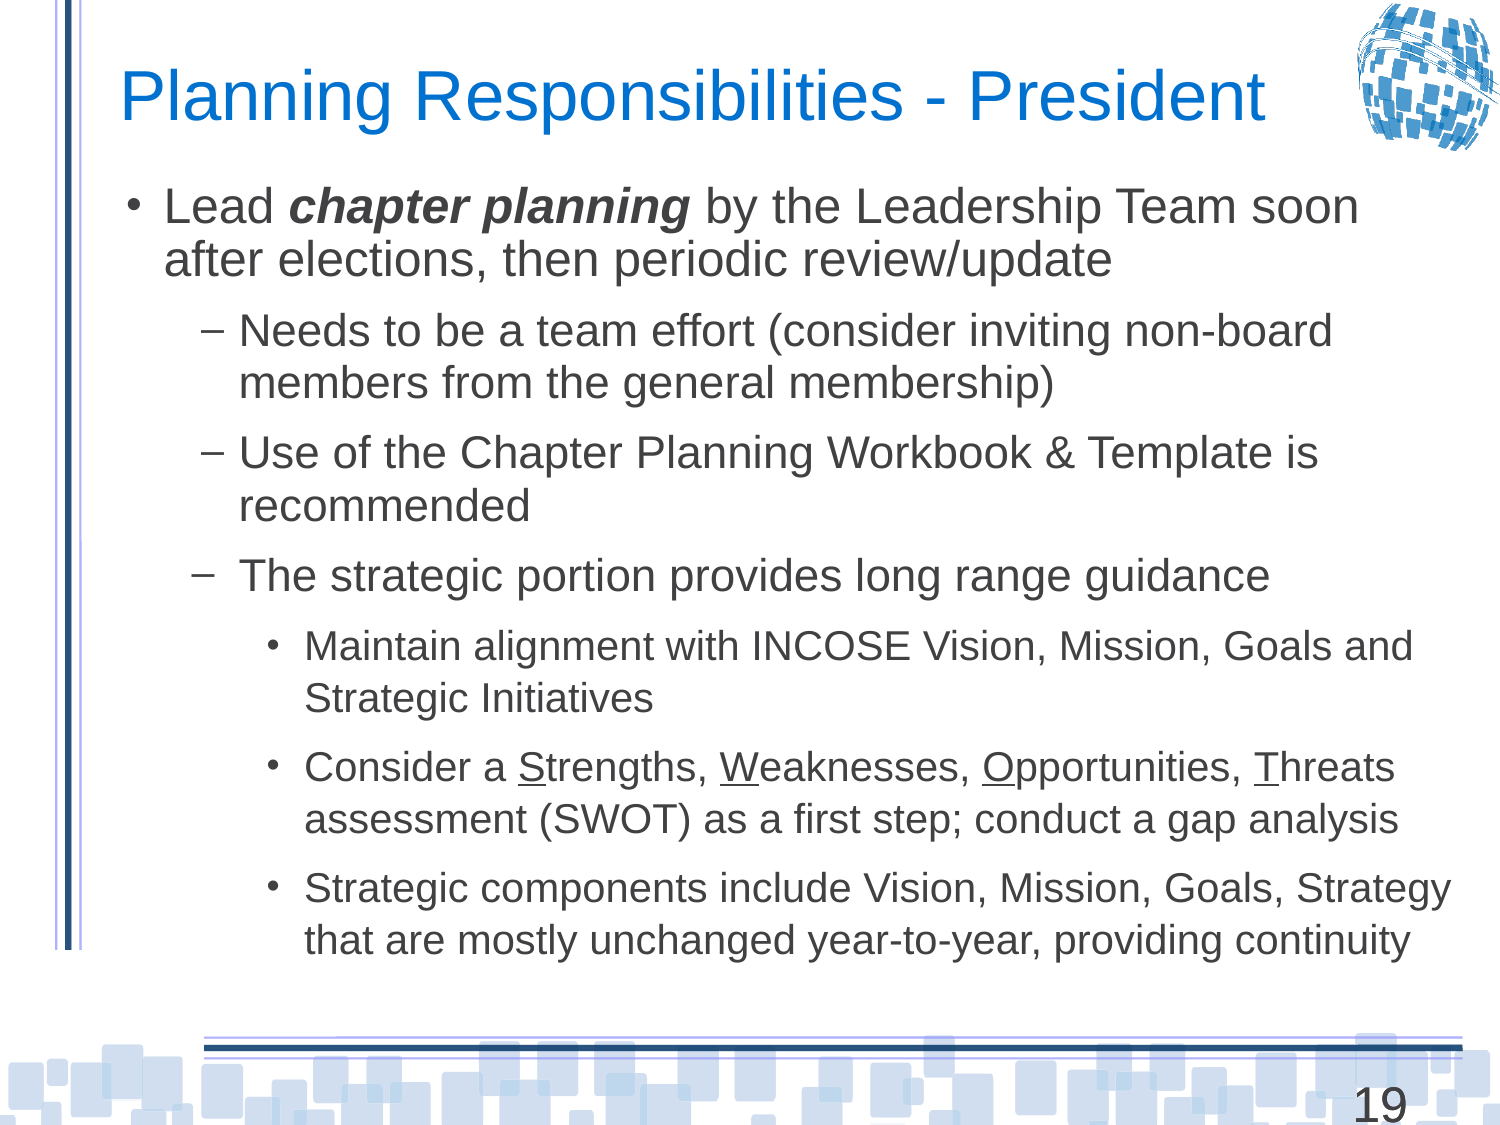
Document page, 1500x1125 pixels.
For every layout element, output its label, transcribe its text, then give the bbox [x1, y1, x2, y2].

list Lead chapter planning by the Leadership Team soon after elections, then periodic review/update Needs to be a team effort (consider inviting non-board members from the general membership) Use of the Chapter Planning Workbook & Template is recommended The strategic portion provides long range guidance Maintain alignment with INCOSE Vision, Mission, Goals and Strategic Initiatives Consider a Strengths, Weaknesses, Opportunities, Threats assessment (SWOT) as a first step; conduct a gap analysis Strategic components include Vision, Mission, Goals, Strategy that are mostly unchanged year-to-year, providing continuity [75, 174, 1488, 1013]
title Planning Responsibilities - President [112, 12, 1463, 138]
picture [0, 0, 1500, 1125]
